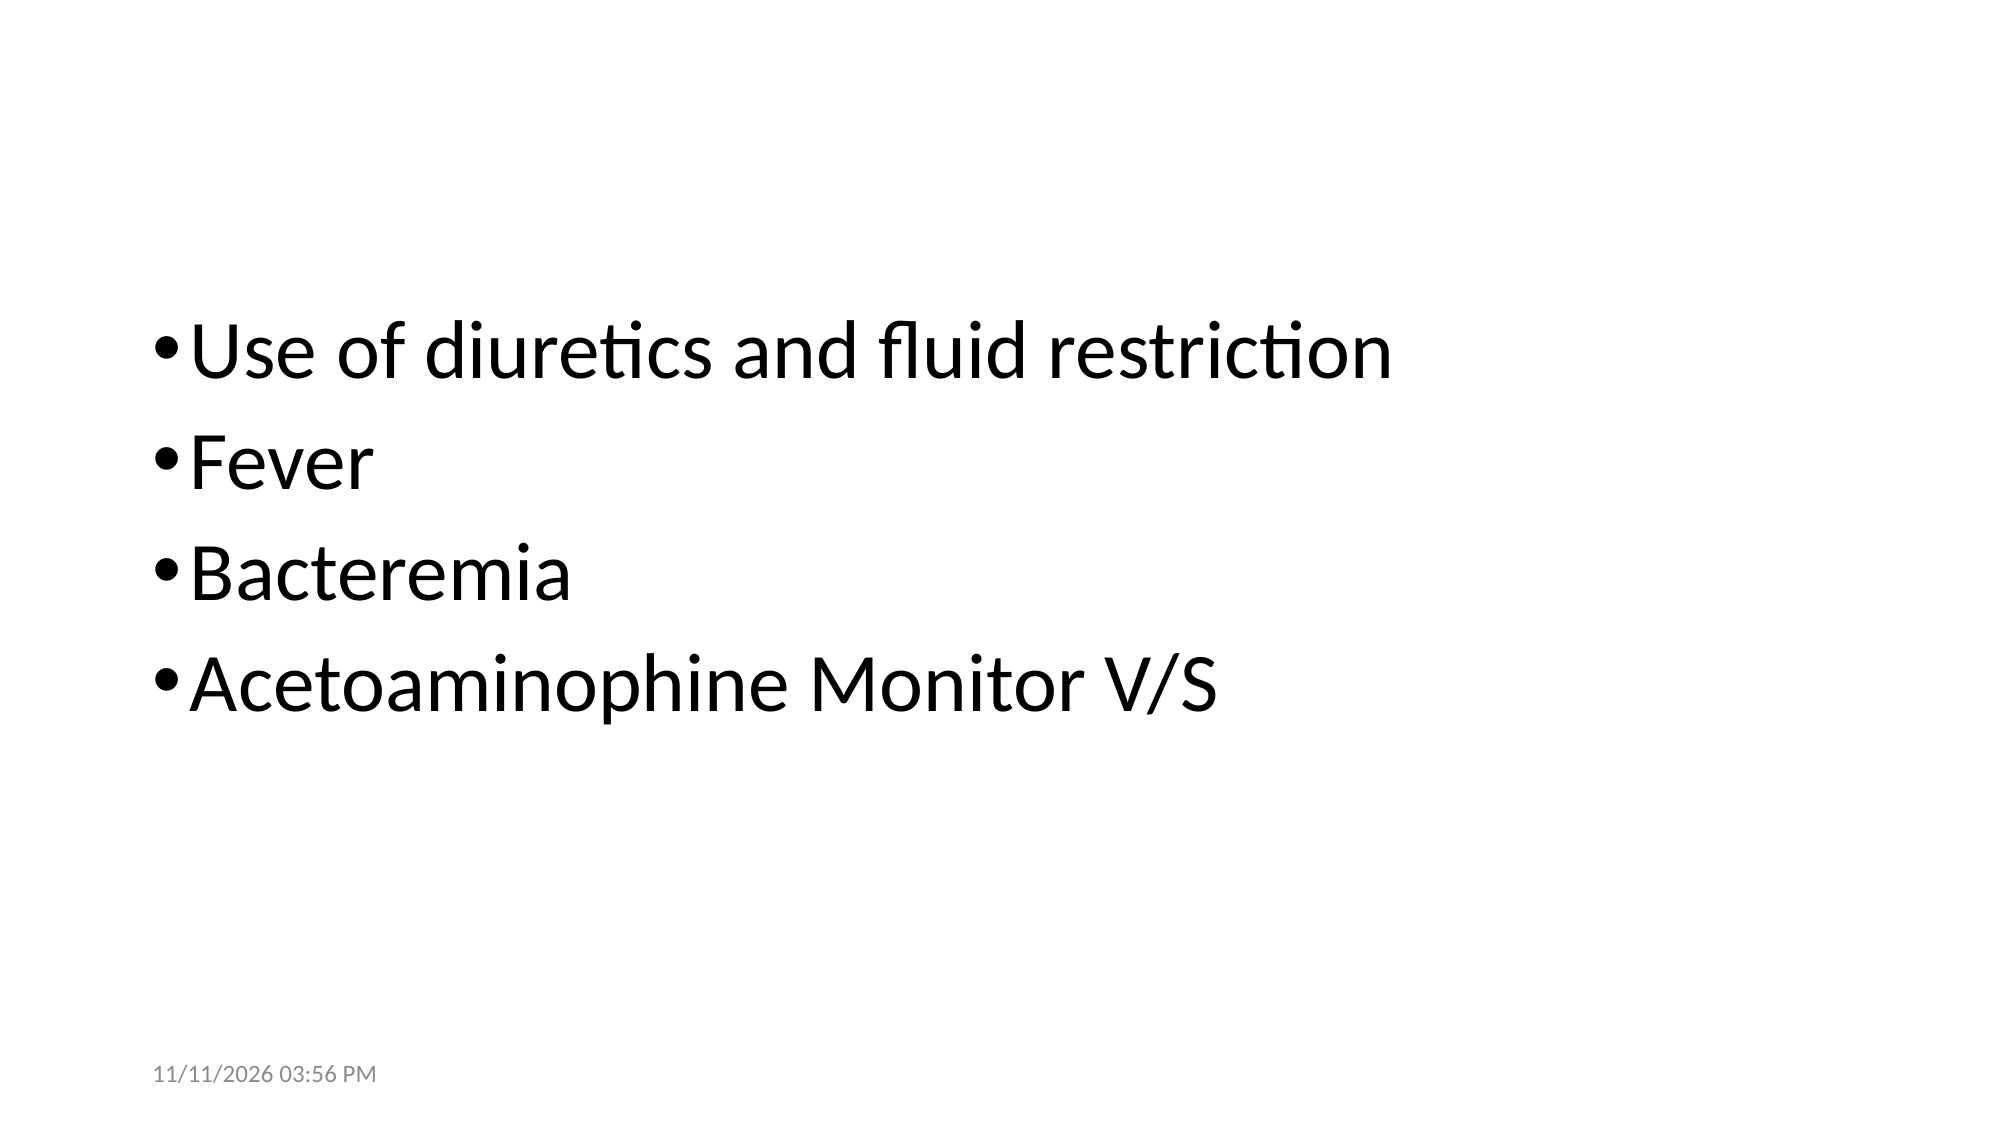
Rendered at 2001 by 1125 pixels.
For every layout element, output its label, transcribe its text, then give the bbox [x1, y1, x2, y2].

list Use of diuretics and fluid restriction Fever Bacteremia Acetoaminophine Monitor V/S [137, 299, 1863, 1014]
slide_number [137, 1042, 588, 1103]
